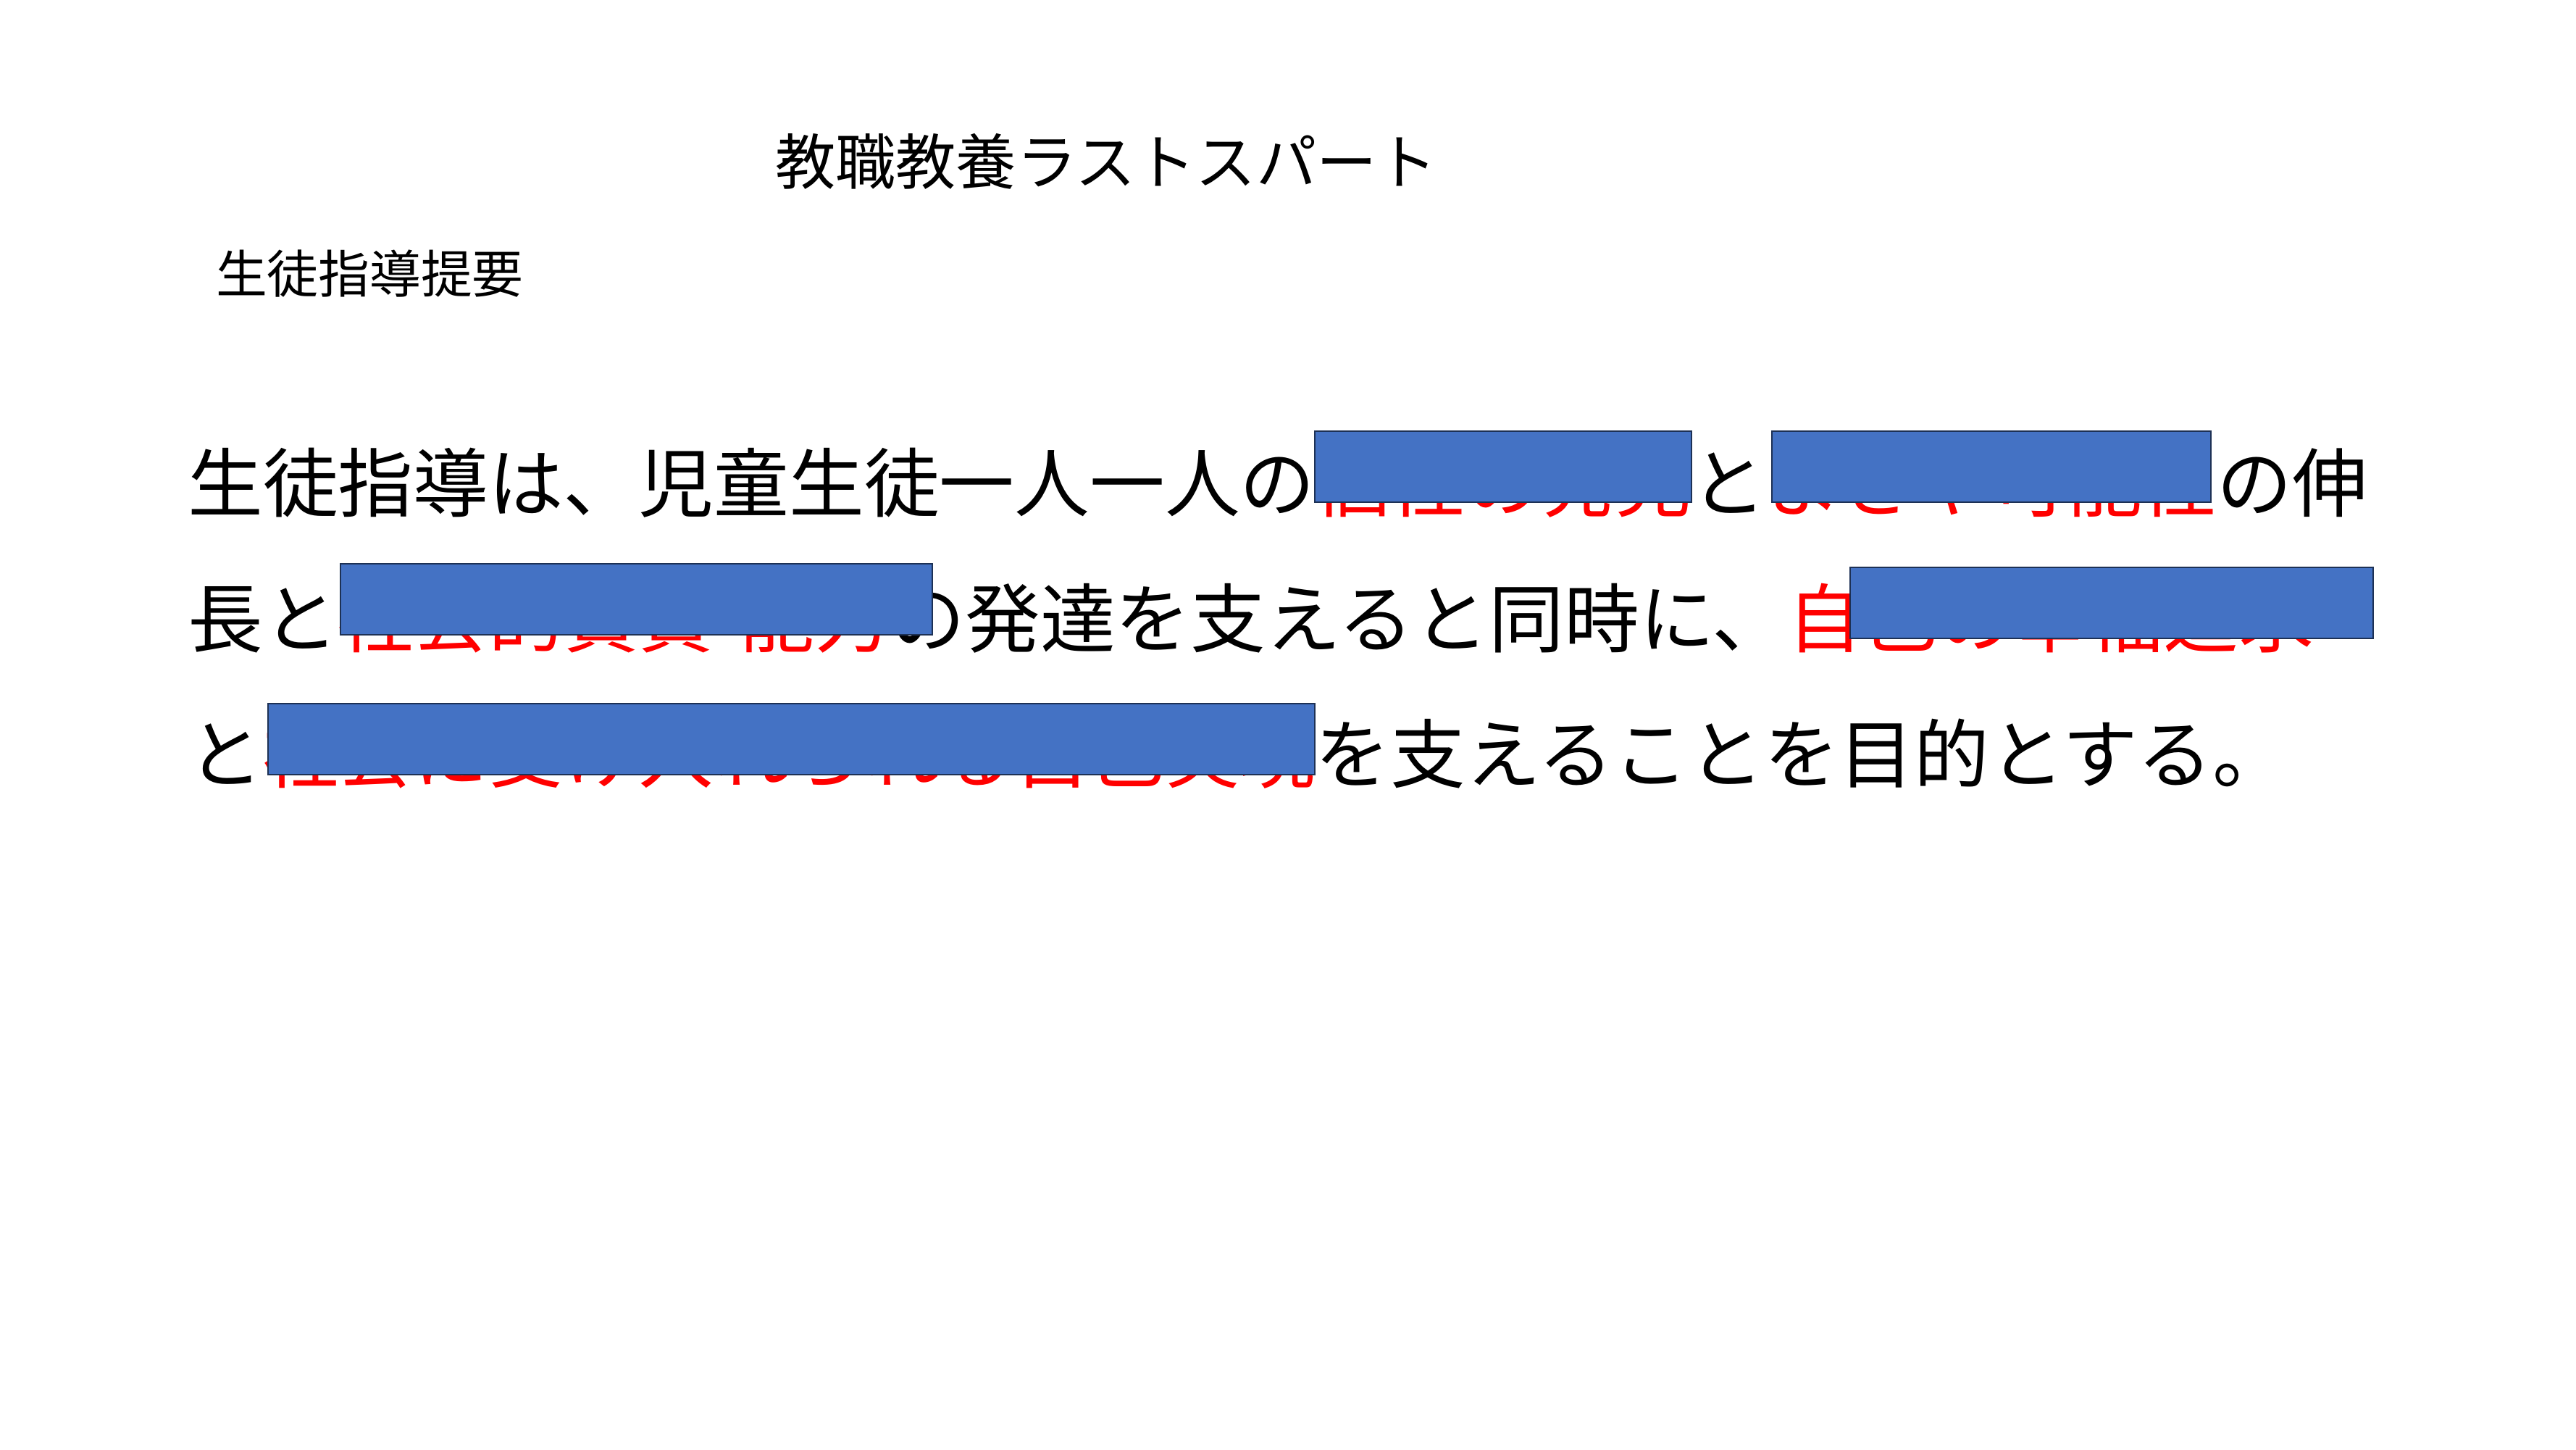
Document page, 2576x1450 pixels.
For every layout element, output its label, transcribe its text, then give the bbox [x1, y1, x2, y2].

text_box [1314, 430, 1692, 503]
text_box [1771, 430, 2212, 503]
text_box [340, 563, 933, 636]
text_box 生徒指導提要 [205, 243, 909, 310]
title 教職教養ラストスパート [764, 96, 1486, 235]
text_box [1849, 567, 2374, 639]
text_box [267, 703, 1316, 775]
list 生徒指導は、児童生徒一人一人の個性の発見とよさや可能性の伸長と社会的資質・能力の発達を支えると同時に、自己の幸福追求と社会に受け入れられる自己実現を支えることを目的とする。 [177, 386, 2399, 1306]
